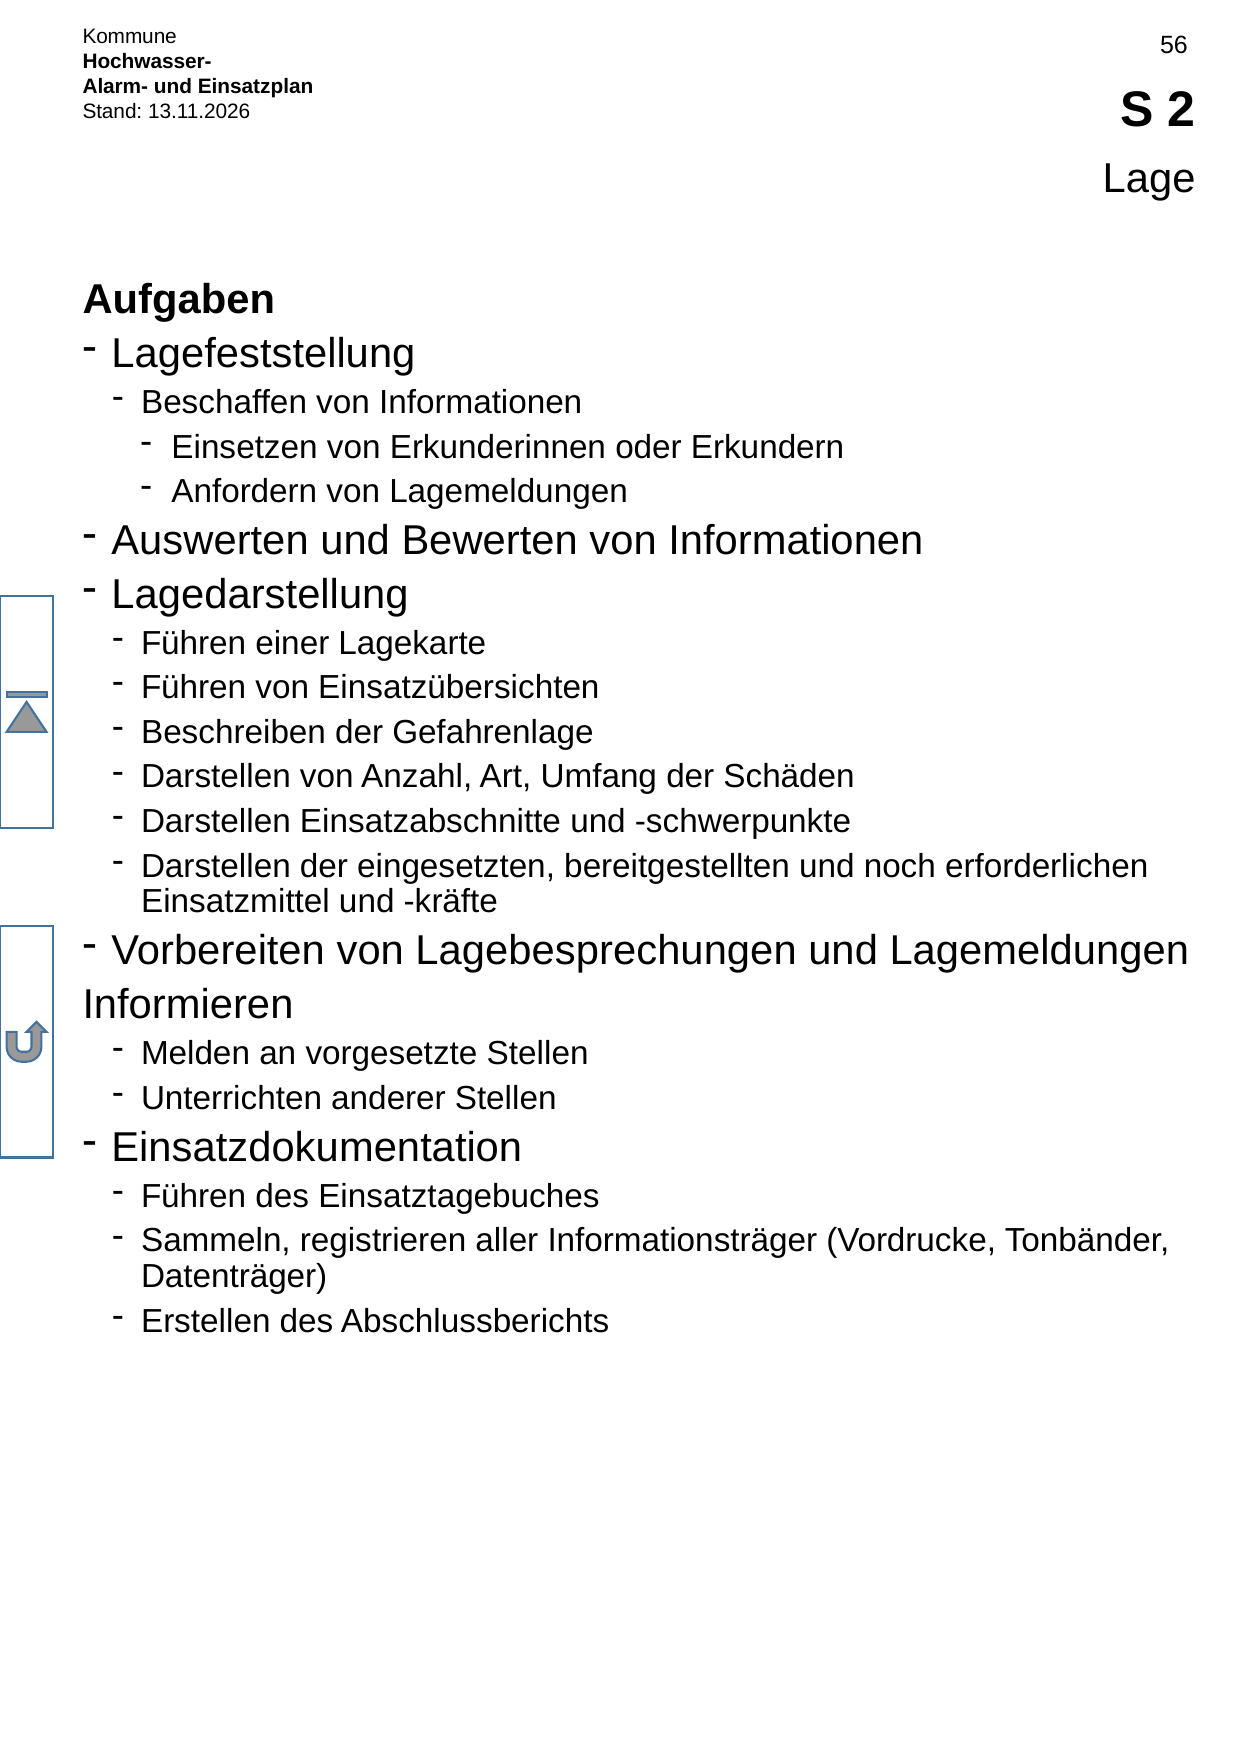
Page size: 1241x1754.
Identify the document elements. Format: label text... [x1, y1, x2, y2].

list Aufgaben Lagefeststellung Beschaffen von Informationen Einsetzen von Erkunderinnen oder Erkundern Anfordern von Lagemeldungen Auswerten und Bewerten von Informationen Lagedarstellung Führen einer Lagekarte Führen von Einsatzübersichten Beschreiben der Gefahrenlage Darstellen von Anzahl, Art, Umfang der Schäden Darstellen Einsatzabschnitte und -schwerpunkte Darstellen der eingesetzten, bereitgestellten und noch erforderlichen Einsatzmittel und -kräfte Vorbereiten von Lagebesprechungen und Lagemeldungen Informieren Melden an vorgesetzte Stellen Unterrichten anderer Stellen Einsatzdokumentation Führen des Einsatztagebuches Sammeln, registrieren aller Informationsträger (Vordrucke, Tonbänder, Datenträger) Erstellen des Abschlussberichts [82, 277, 1199, 591]
title S 2 [452, 53, 1196, 145]
list Lage [82, 149, 1196, 237]
